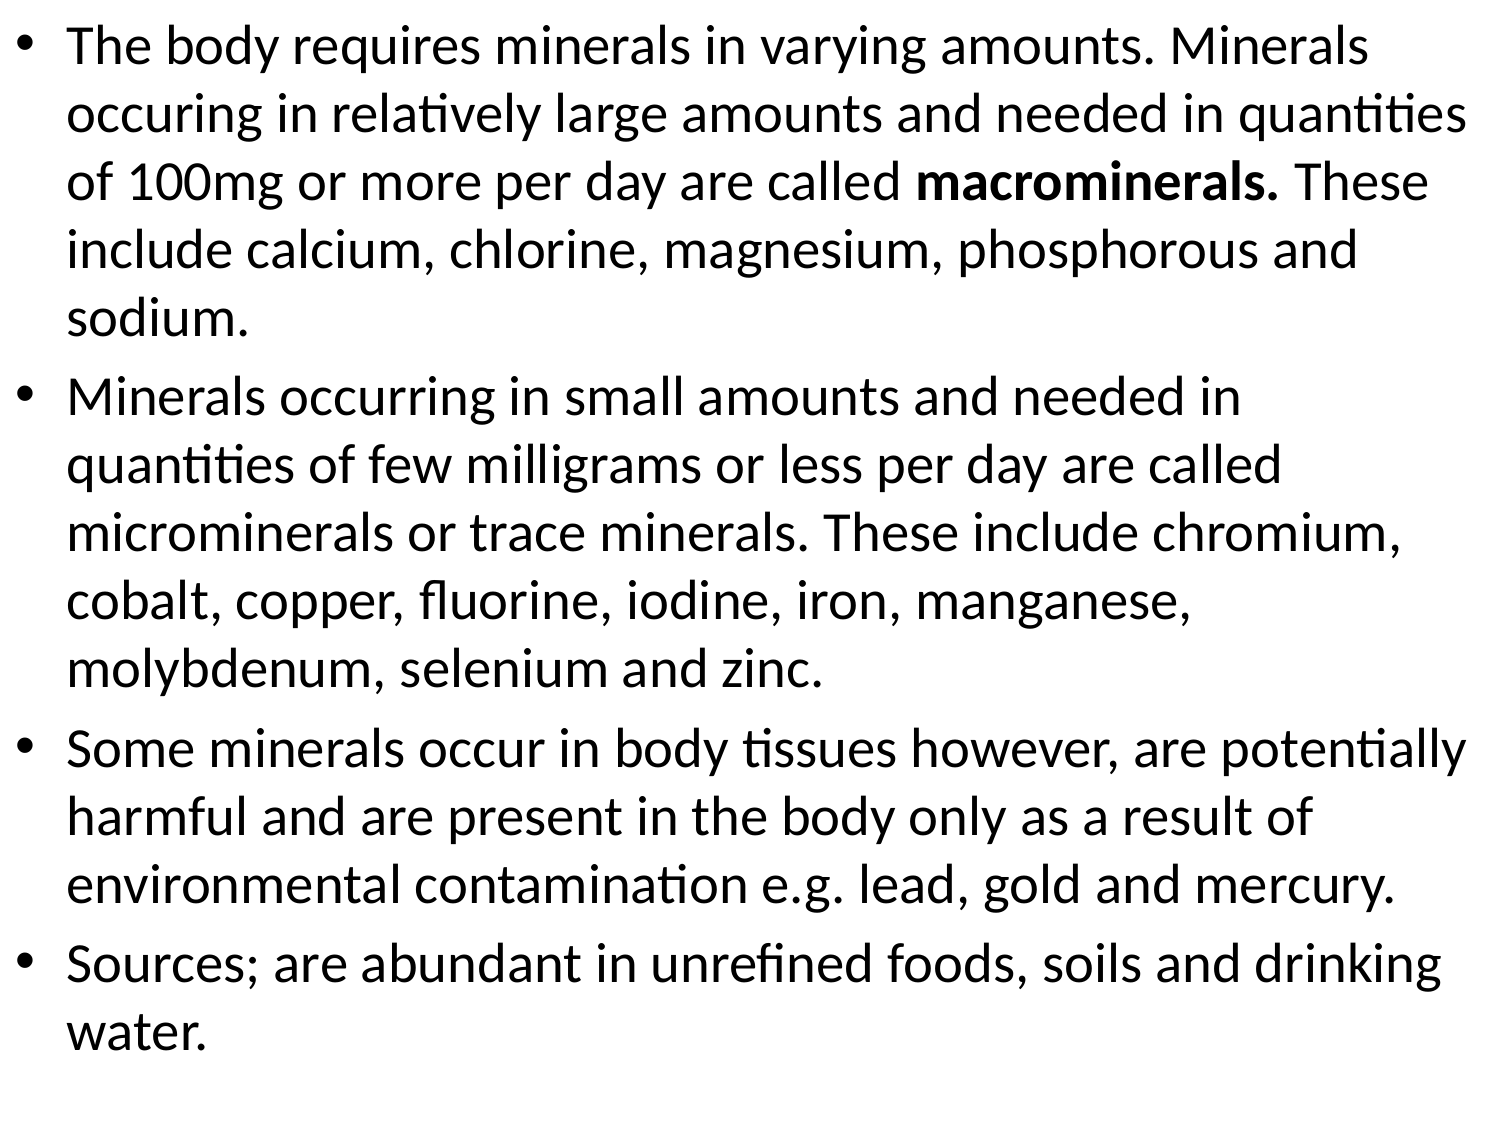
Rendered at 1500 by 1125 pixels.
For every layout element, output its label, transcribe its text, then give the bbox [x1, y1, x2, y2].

list The body requires minerals in varying amounts. Minerals occuring in relatively large amounts and needed in quantities of 100mg or more per day are called macrominerals. These include calcium, chlorine, magnesium, phosphorous and sodium. Minerals occurring in small amounts and needed in quantities of few milligrams or less per day are called microminerals or trace minerals. These include chromium, cobalt, copper, fluorine, iodine, iron, manganese, molybdenum, selenium and zinc. Some minerals occur in body tissues however, are potentially harmful and are present in the body only as a result of environmental contamination e.g. lead, gold and mercury. Sources; are abundant in unrefined foods, soils and drinking water. [0, 0, 1500, 1125]
